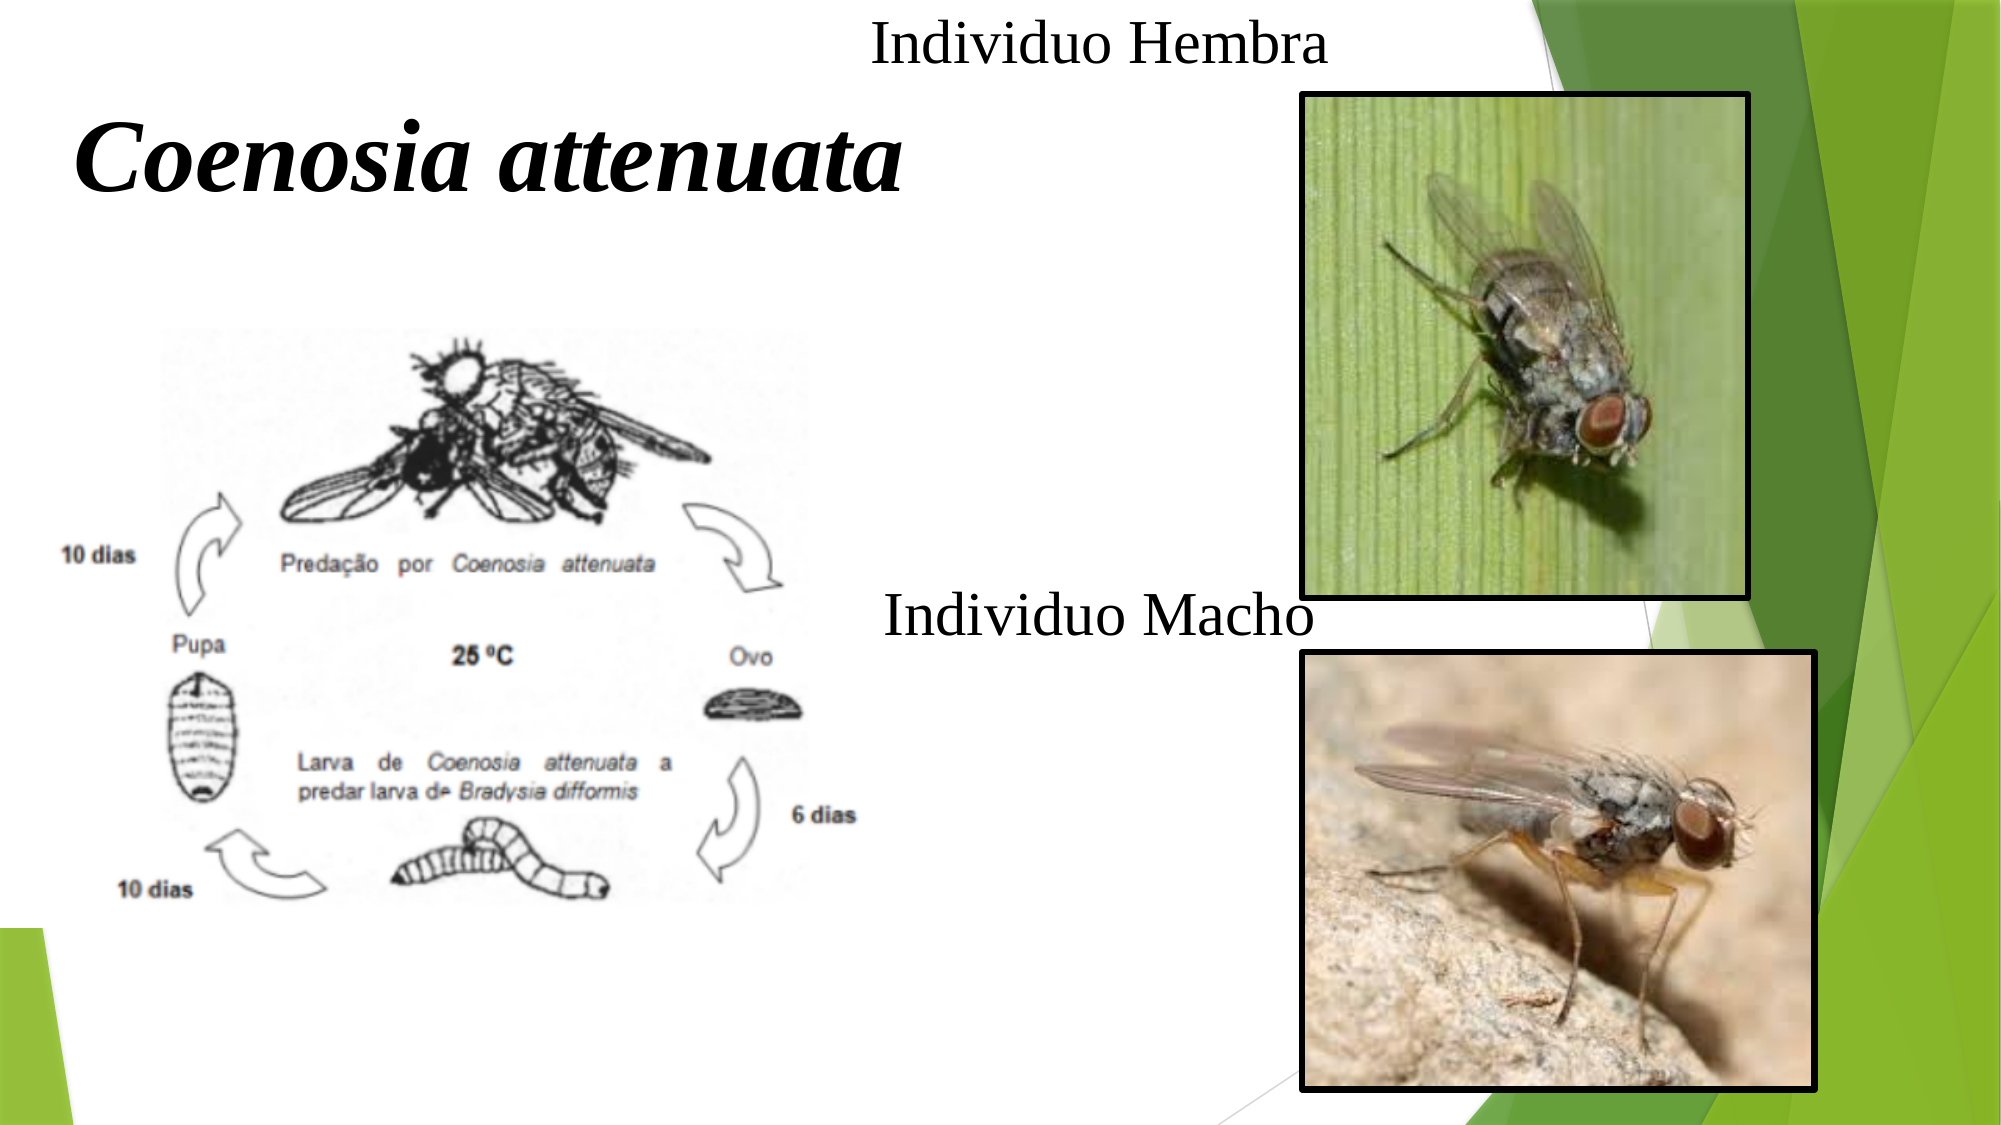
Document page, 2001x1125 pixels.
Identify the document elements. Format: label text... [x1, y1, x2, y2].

text_box Individuo Hembra [854, 0, 1345, 84]
picture [1304, 654, 1812, 1087]
picture [1304, 96, 1746, 596]
text_box Coenosia attenuata [58, 79, 921, 220]
text_box Individuo Macho [984, 565, 1331, 656]
picture [0, 316, 980, 929]
